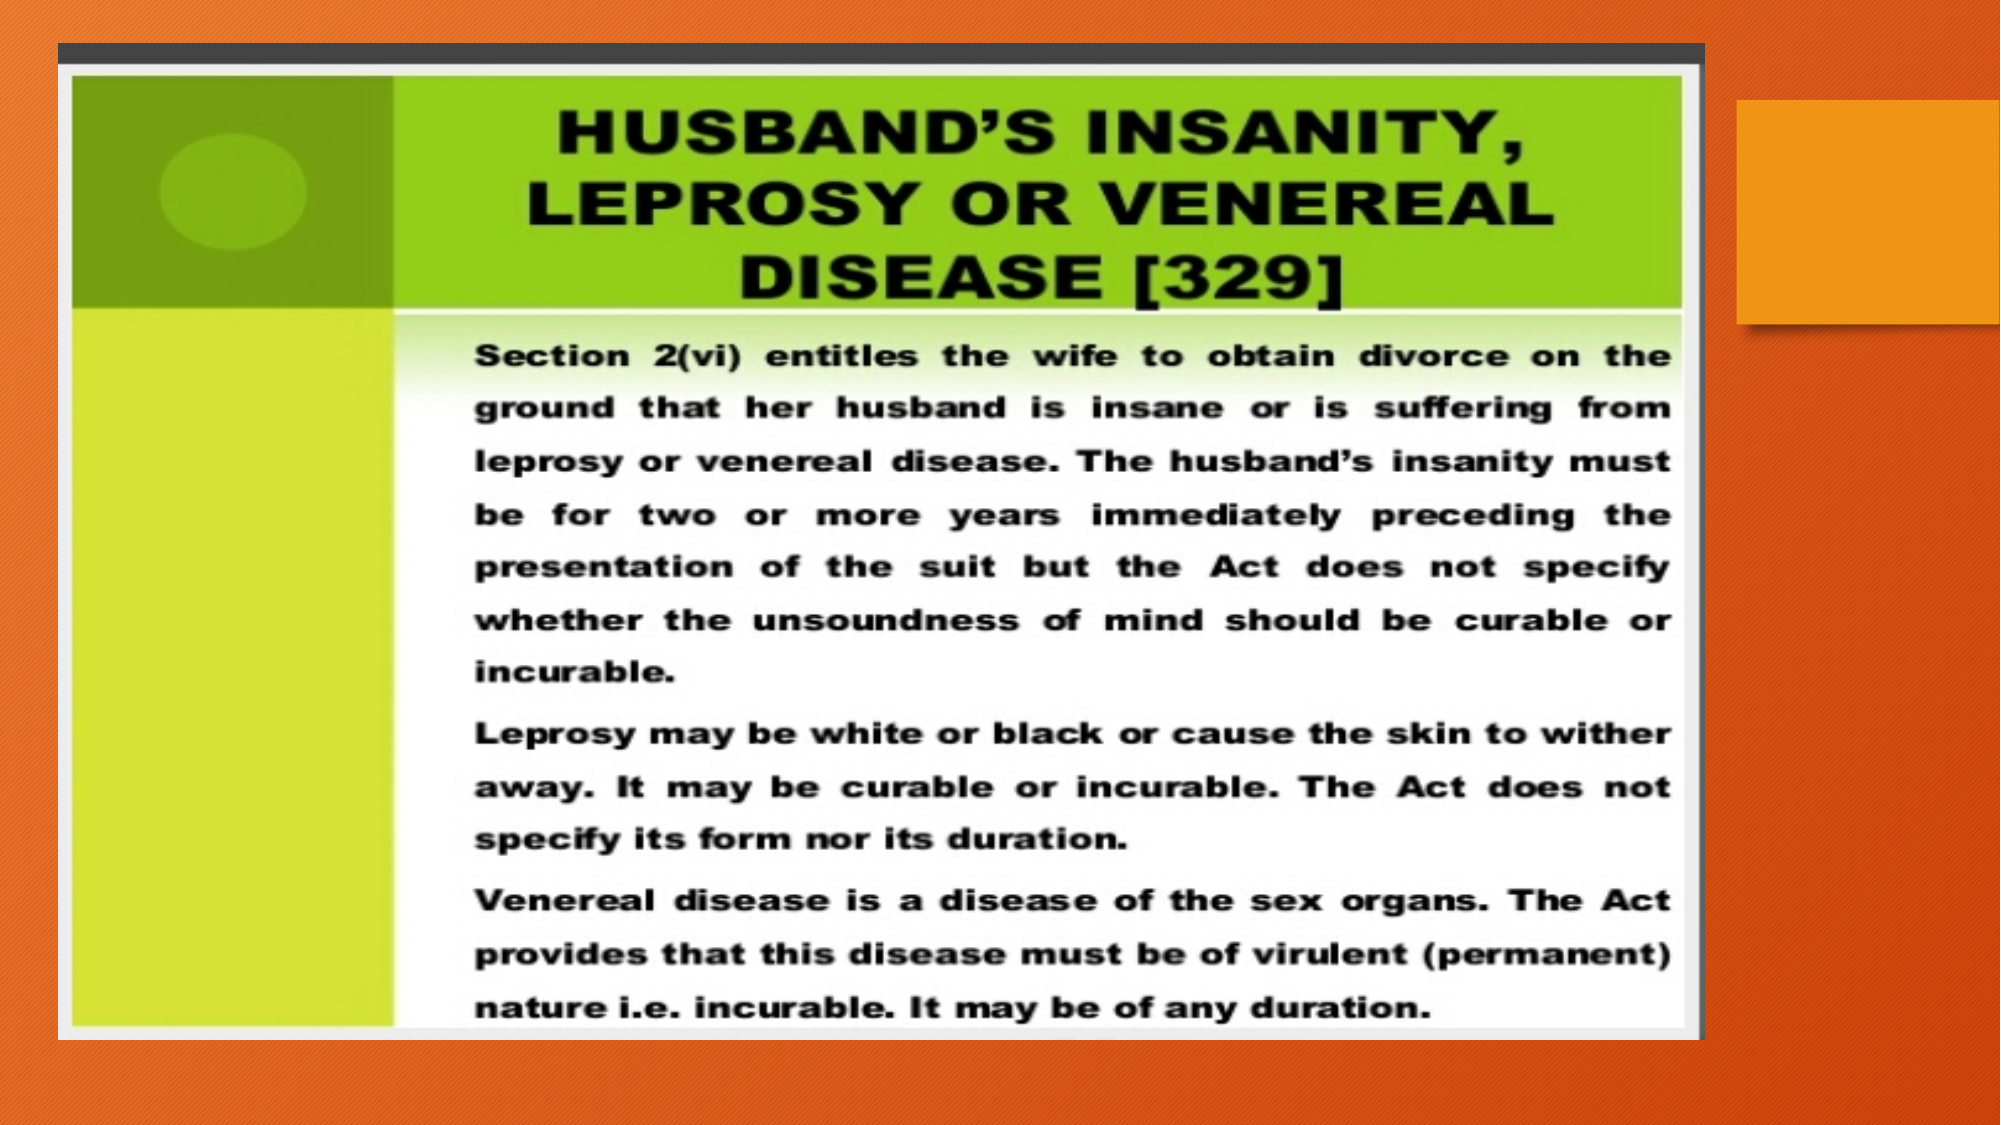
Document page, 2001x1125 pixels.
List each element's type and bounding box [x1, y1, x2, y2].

picture [1736, 325, 2000, 347]
picture [58, 43, 1706, 1041]
